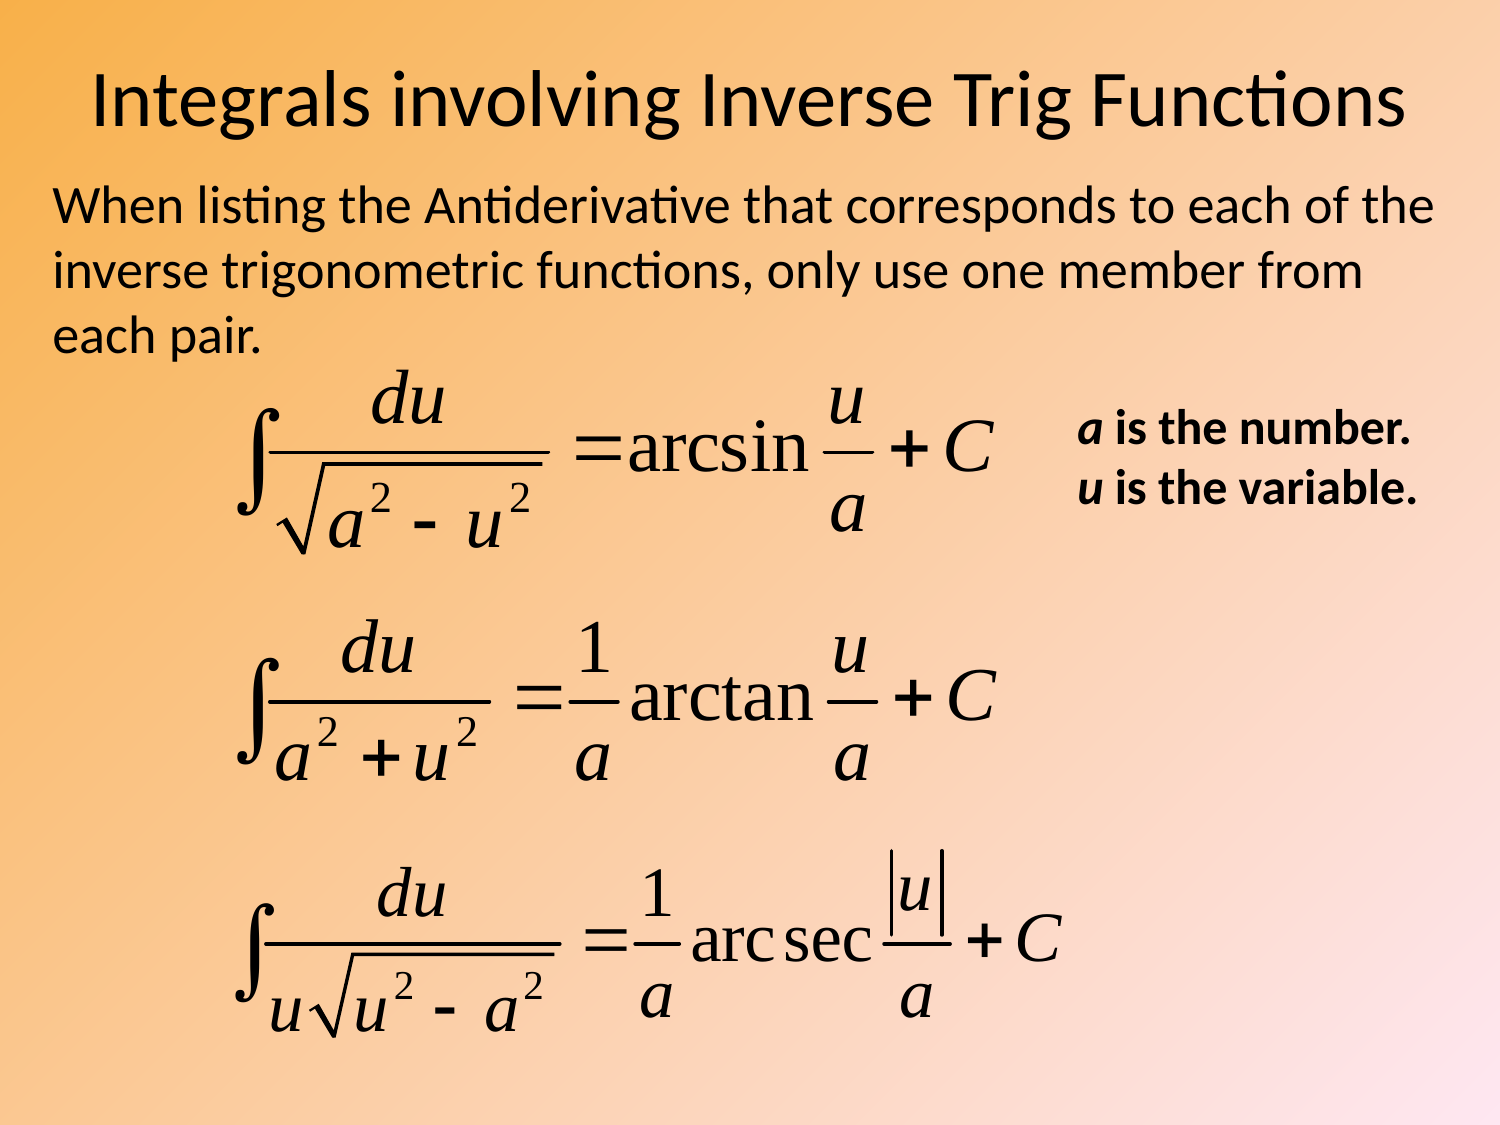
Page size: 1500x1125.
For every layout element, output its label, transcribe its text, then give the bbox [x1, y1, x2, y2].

text_box When listing the Antiderivative that corresponds to each of the inverse trigonometric functions, only use one member from each pair. [37, 162, 1463, 373]
title Integrals involving Inverse Trig Functions [0, 0, 1500, 188]
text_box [212, 349, 1013, 568]
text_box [212, 837, 1081, 1051]
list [212, 599, 1013, 797]
text_box a is the number. u is the variable. [1062, 387, 1450, 523]
